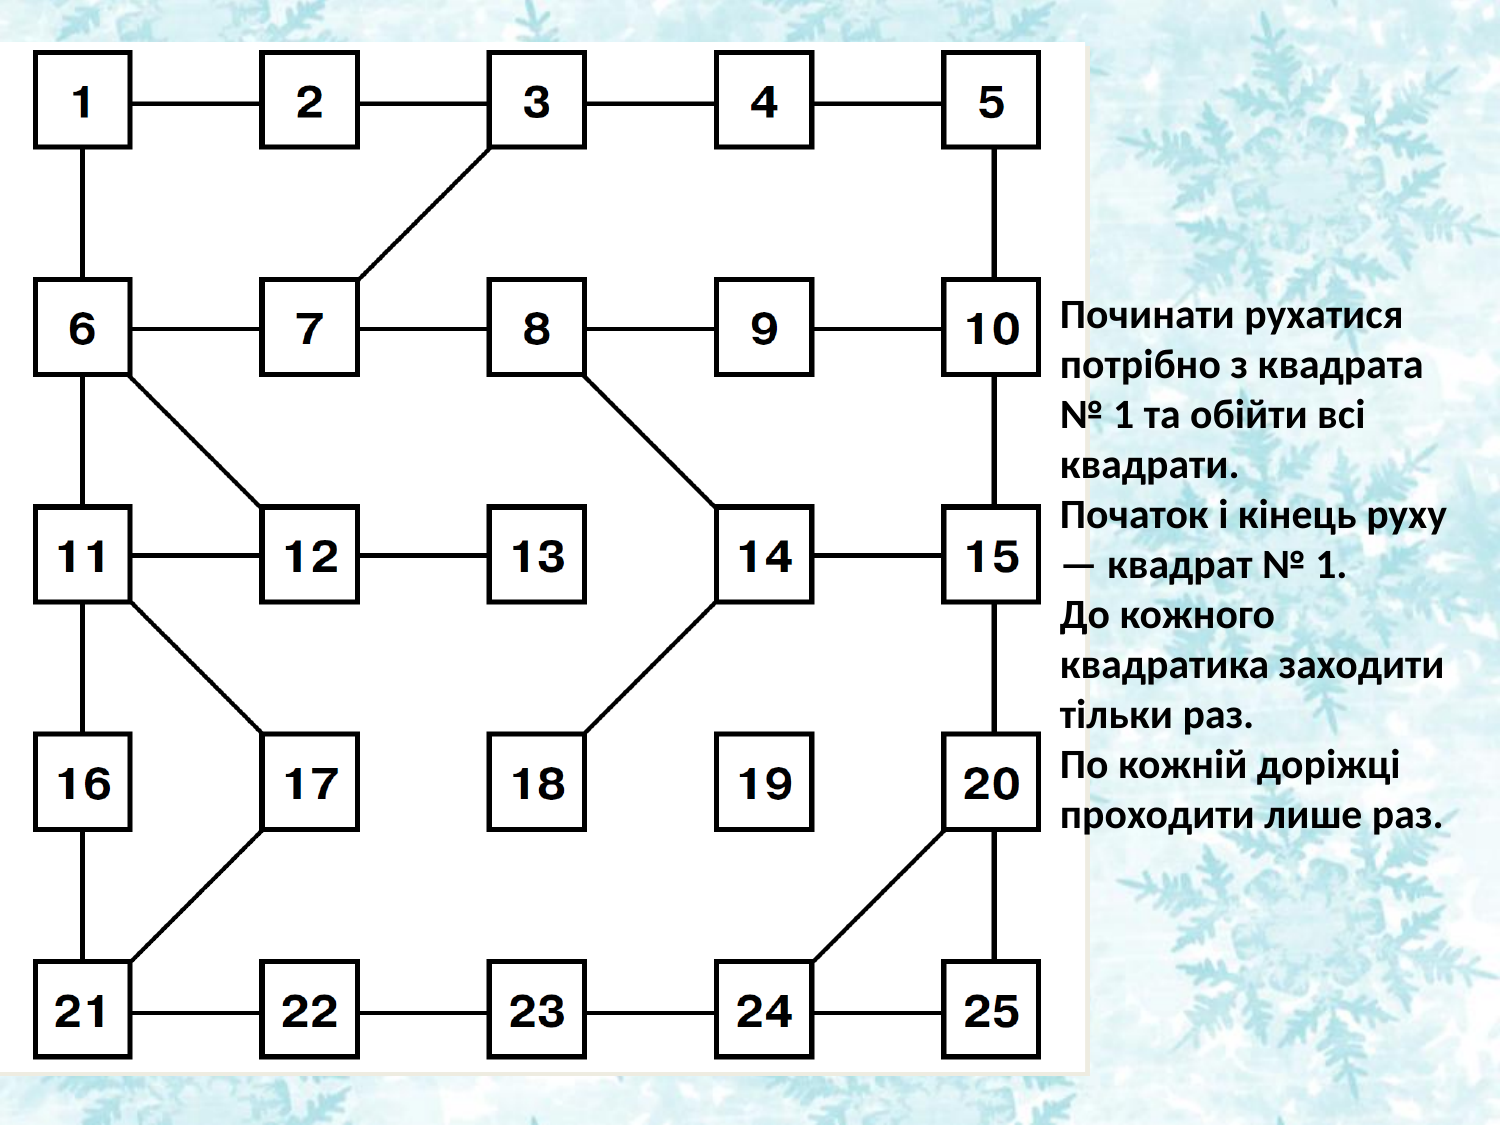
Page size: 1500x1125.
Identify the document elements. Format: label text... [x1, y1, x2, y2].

text_box Починати рухатися потрібно з квадрата № 1 та обійти всі квадрати. Початок і кінець руху — квадрат № 1. До кожного квадратика заходити тільки раз. По кожній доріжці проходити лише раз. [1090, 278, 1465, 844]
picture [0, 0, 1500, 1125]
